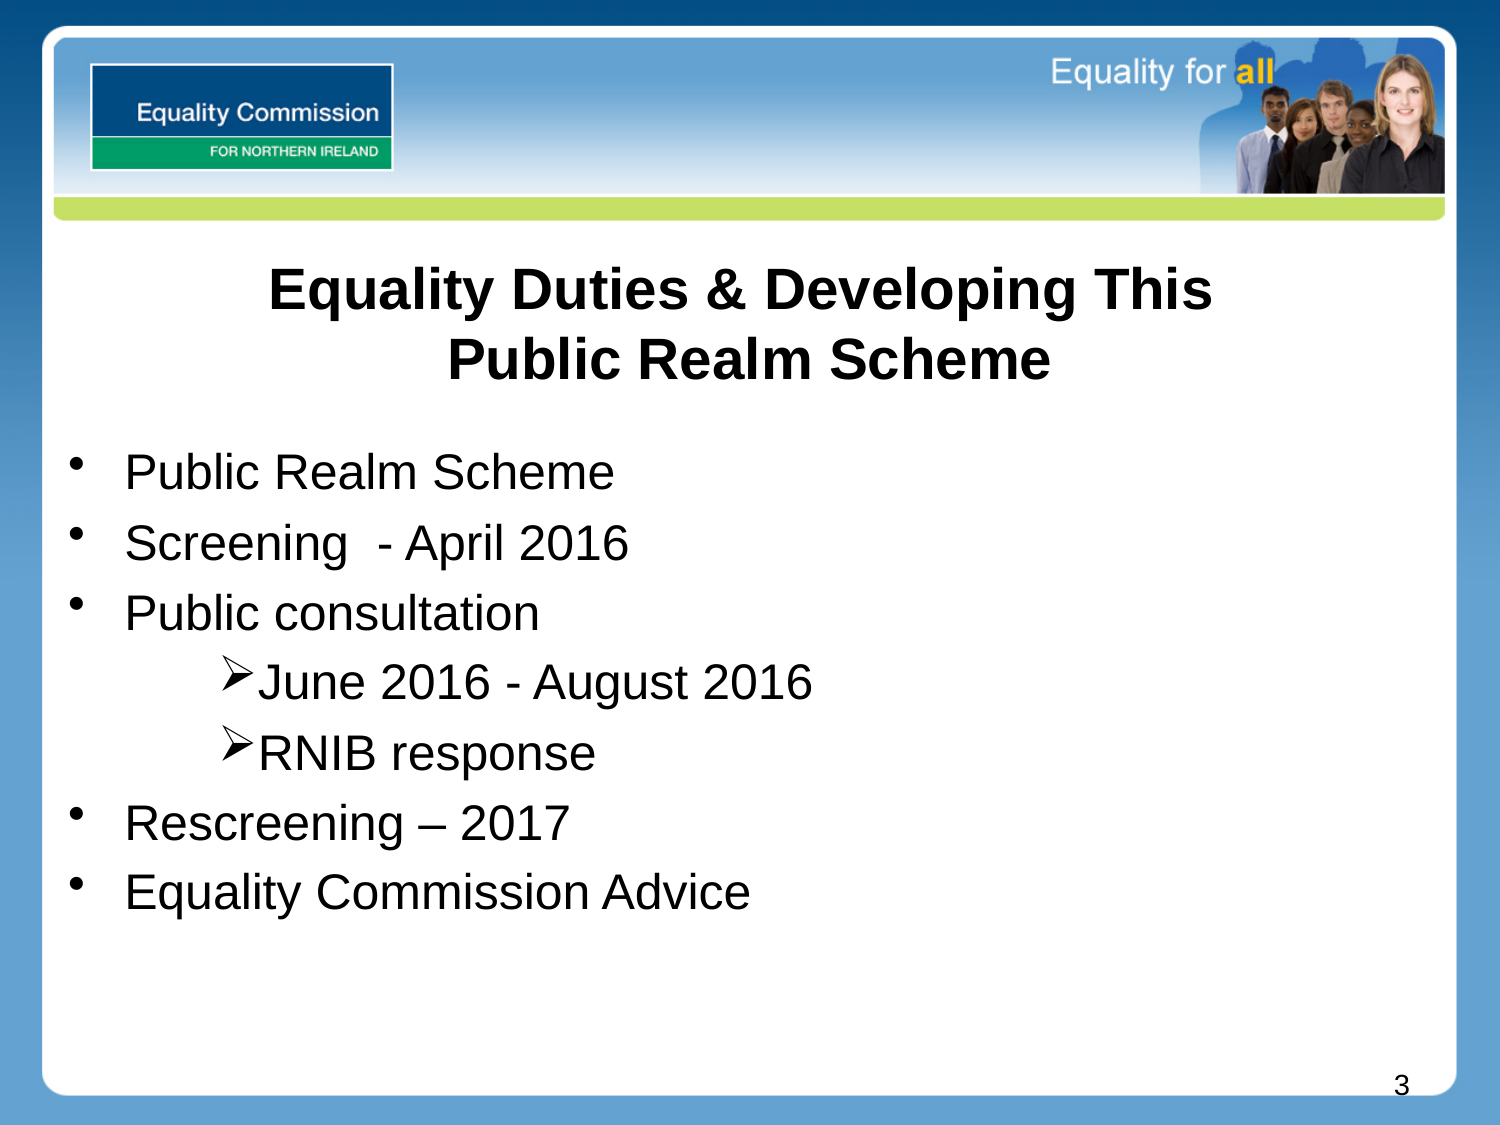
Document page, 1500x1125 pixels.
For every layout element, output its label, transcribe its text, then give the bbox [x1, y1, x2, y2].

slide_number 3 [1074, 1058, 1426, 1103]
picture [0, 0, 1500, 1125]
list Public Realm Scheme Screening - April 2016 Public consultation June 2016 - August 2016 RNIB response Rescreening – 2017 Equality Commission Advice [52, 432, 1448, 1012]
title Equality Duties & Developing This Public Realm Scheme [52, 255, 1448, 432]
